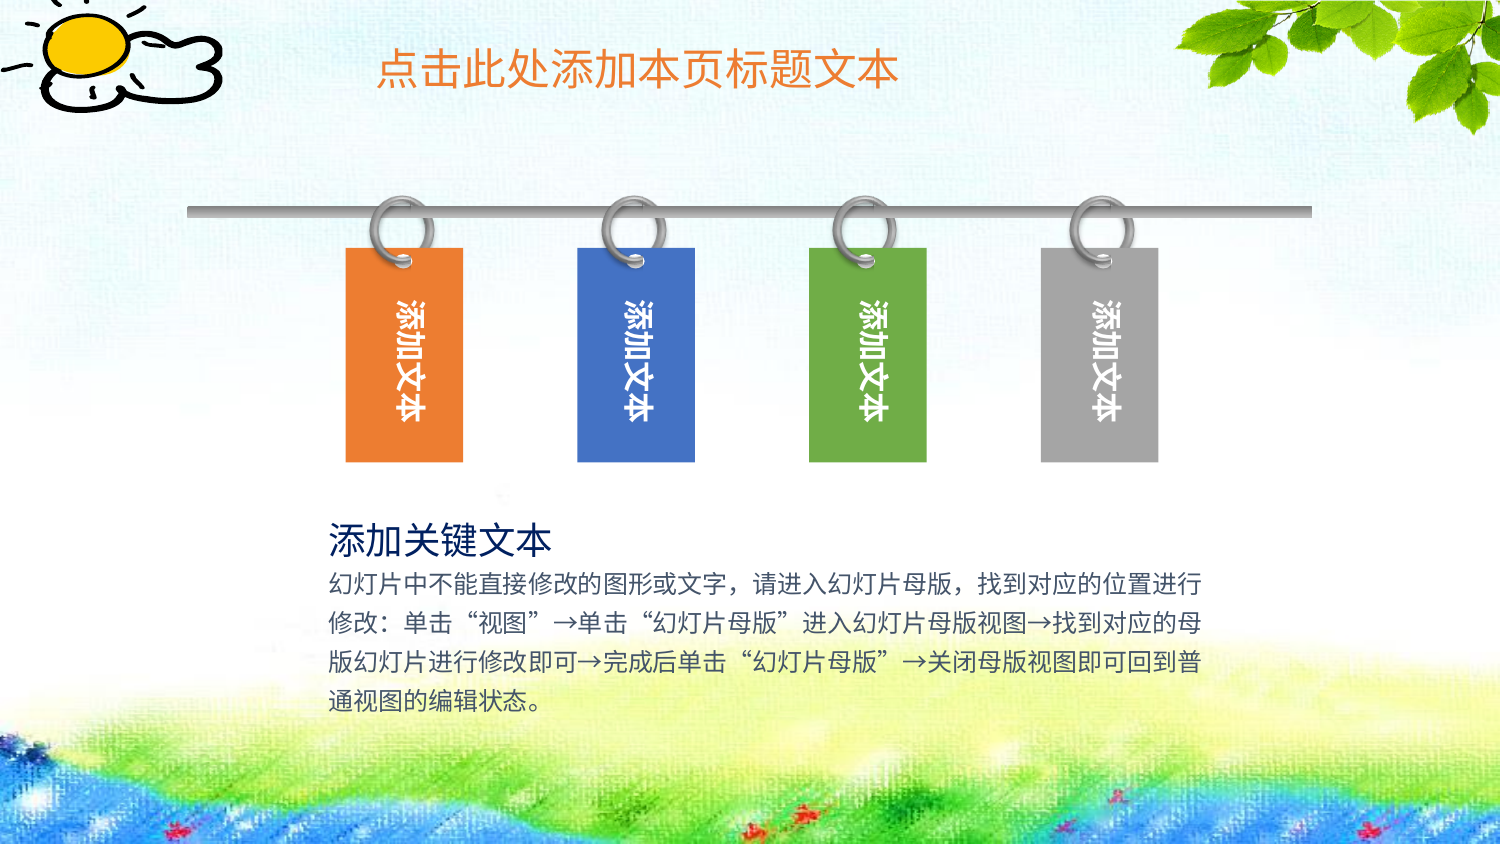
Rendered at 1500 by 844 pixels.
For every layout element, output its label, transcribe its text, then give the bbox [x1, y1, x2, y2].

text_box [905, 206, 1060, 218]
picture [0, 0, 1500, 844]
text_box [809, 247, 927, 463]
text_box 添加关键文本 [313, 486, 606, 552]
text_box 添加文本 [1065, 290, 1134, 433]
text_box 添加文本 [597, 290, 666, 433]
text_box [675, 206, 823, 218]
text_box [187, 206, 360, 218]
text_box [577, 247, 695, 463]
text_box [1040, 247, 1159, 463]
text_box 点击此处添加本页标题文本 [360, 34, 972, 102]
text_box [345, 247, 464, 463]
text_box [1143, 206, 1313, 218]
text_box [443, 206, 592, 218]
text_box 添加文本 [833, 290, 902, 433]
text_box 幻灯片中不能直接修改的图形或文字，请进入幻灯片母版，找到对应的位置进行修改：单击“视图”→单击“幻灯片母版”进入幻灯片母版视图→找到对应的母版幻灯片进行修改即可→完成后单击“幻灯片母版”→关闭母版视图即可回到普通视图的编辑状态。 [313, 552, 1222, 724]
text_box 添加文本 [370, 290, 439, 433]
